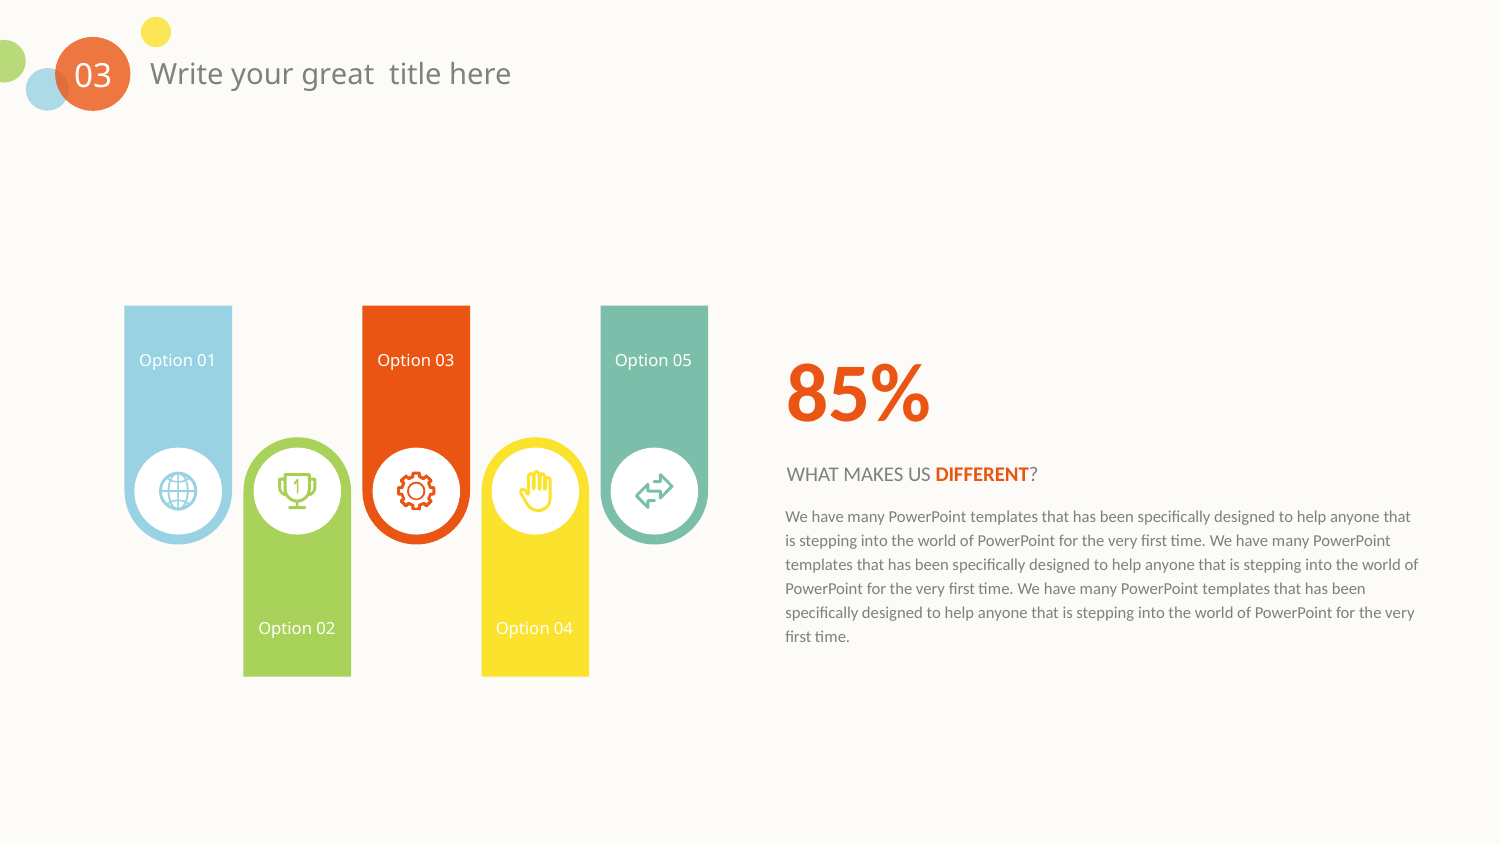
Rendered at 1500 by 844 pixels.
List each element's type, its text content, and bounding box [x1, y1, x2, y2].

text_box We have many PowerPoint templates that has been specifically designed to help anyone that is stepping into the world of PowerPoint for the very first time. We have many PowerPoint templates that has been specifically designed to help anyone that is stepping into the world of PowerPoint for the very first time. We have many PowerPoint templates that has been specifically designed to help anyone that is stepping into the world of PowerPoint for the very first time. [785, 494, 1436, 653]
text_box Option 02 [243, 610, 351, 646]
text_box [635, 473, 674, 509]
text_box [397, 471, 436, 511]
text_box Option 03 [362, 342, 470, 377]
text_box [0, 39, 26, 83]
text_box [519, 470, 552, 513]
text_box [25, 67, 66, 111]
text_box [159, 471, 198, 511]
text_box Write your great title here [150, 55, 606, 91]
text_box [278, 473, 317, 510]
text_box [481, 437, 590, 677]
text_box WHAT MAKES US DIFFERENT? [786, 460, 1134, 486]
text_box [55, 36, 131, 111]
text_box [610, 447, 699, 535]
text_box [140, 16, 172, 48]
text_box [124, 305, 233, 545]
text_box Option 01 [124, 342, 232, 377]
text_box [253, 447, 342, 535]
text_box [491, 447, 580, 535]
text_box 03 [65, 53, 121, 94]
text_box [243, 437, 352, 677]
text_box Option 04 [480, 610, 588, 646]
text_box [134, 447, 223, 535]
text_box Option 05 [599, 342, 707, 377]
text_box [372, 447, 461, 535]
text_box 85% [786, 338, 976, 439]
text_box [600, 305, 709, 545]
text_box [362, 305, 471, 545]
